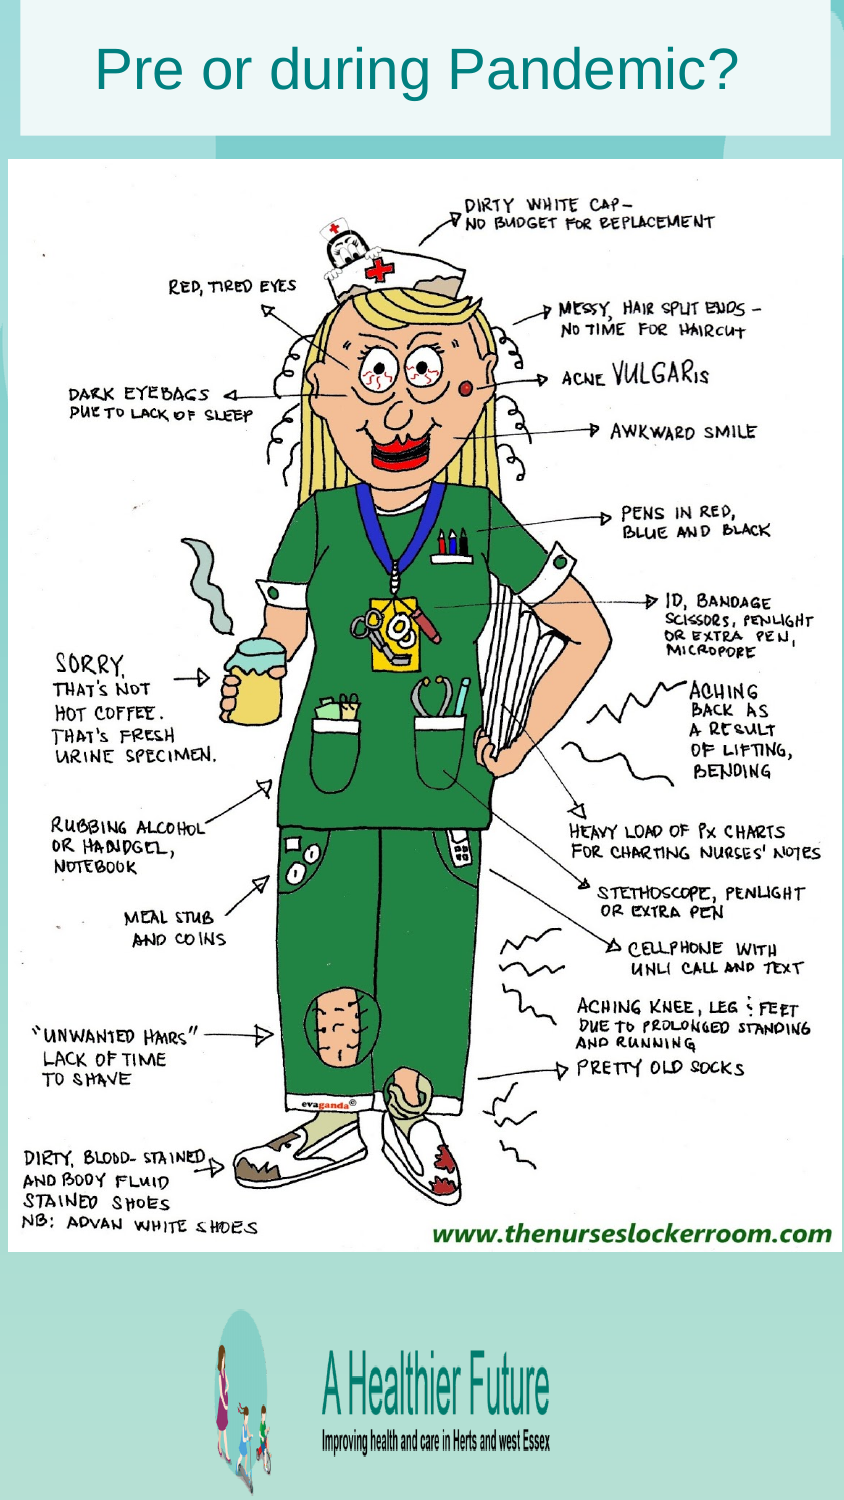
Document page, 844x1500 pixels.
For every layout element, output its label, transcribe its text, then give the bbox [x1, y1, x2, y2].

title Pre or during Pandemic? [20, 0, 831, 136]
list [8, 159, 842, 1252]
picture [0, 0, 844, 1500]
